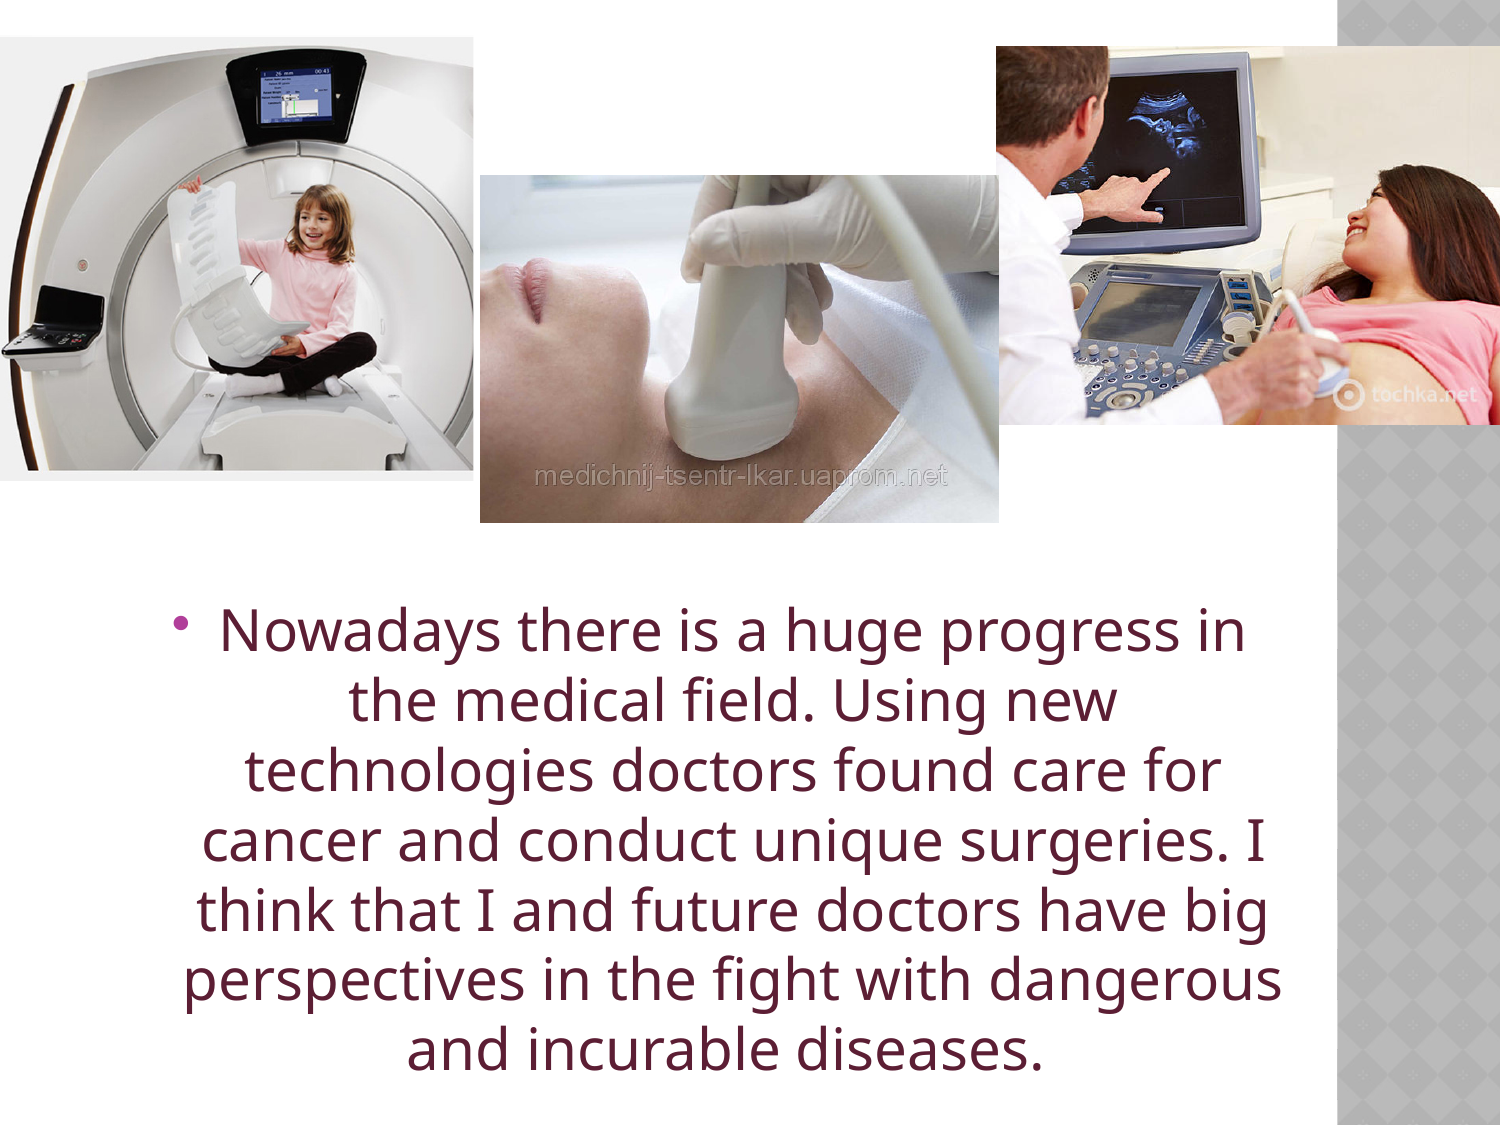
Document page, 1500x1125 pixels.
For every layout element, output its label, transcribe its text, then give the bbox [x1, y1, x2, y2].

list Nowadays there is a huge progress in the medical field. Using new technologies doctors found care for cancer and conduct unique surgeries. I think that I and future doctors have big perspectives in the fight with dangerous and incurable diseases. [117, 585, 1305, 1125]
picture [480, 46, 1500, 523]
picture [0, 34, 474, 481]
